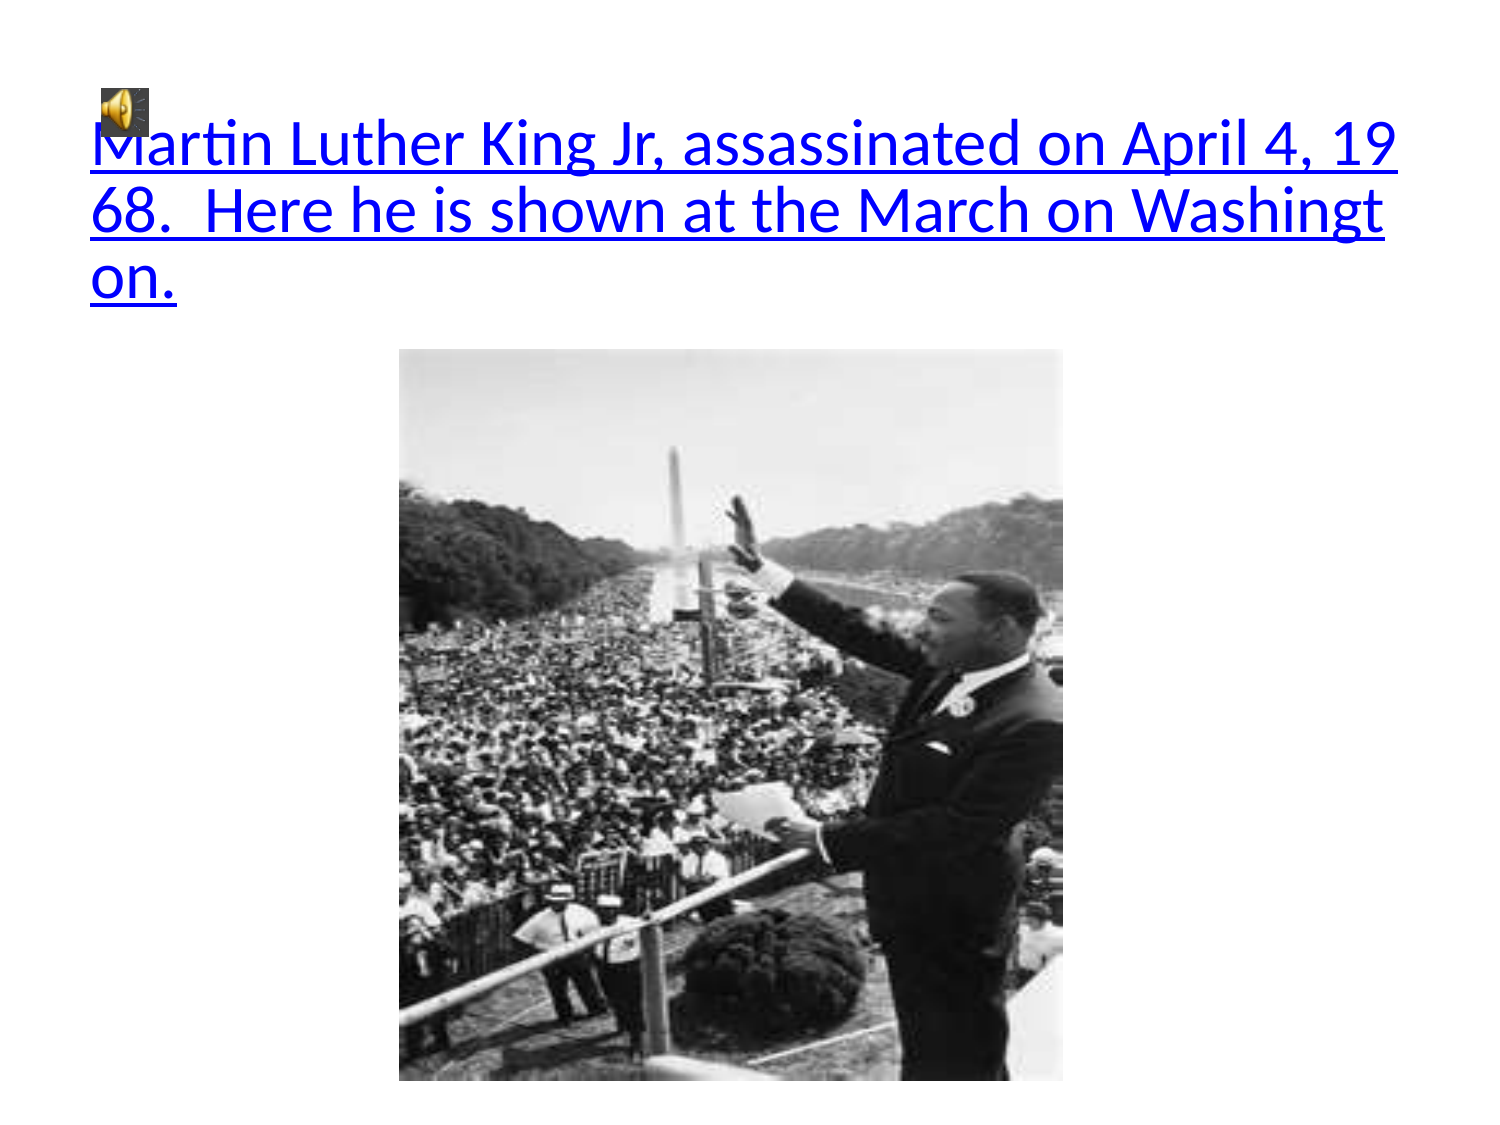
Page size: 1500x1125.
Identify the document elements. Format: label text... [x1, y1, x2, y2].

title Martin Luther King Jr, assassinated on April 4, 1968. Here he is shown at the March on Washington. [75, 45, 1425, 233]
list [399, 349, 1063, 1082]
picture [99, 87, 151, 138]
